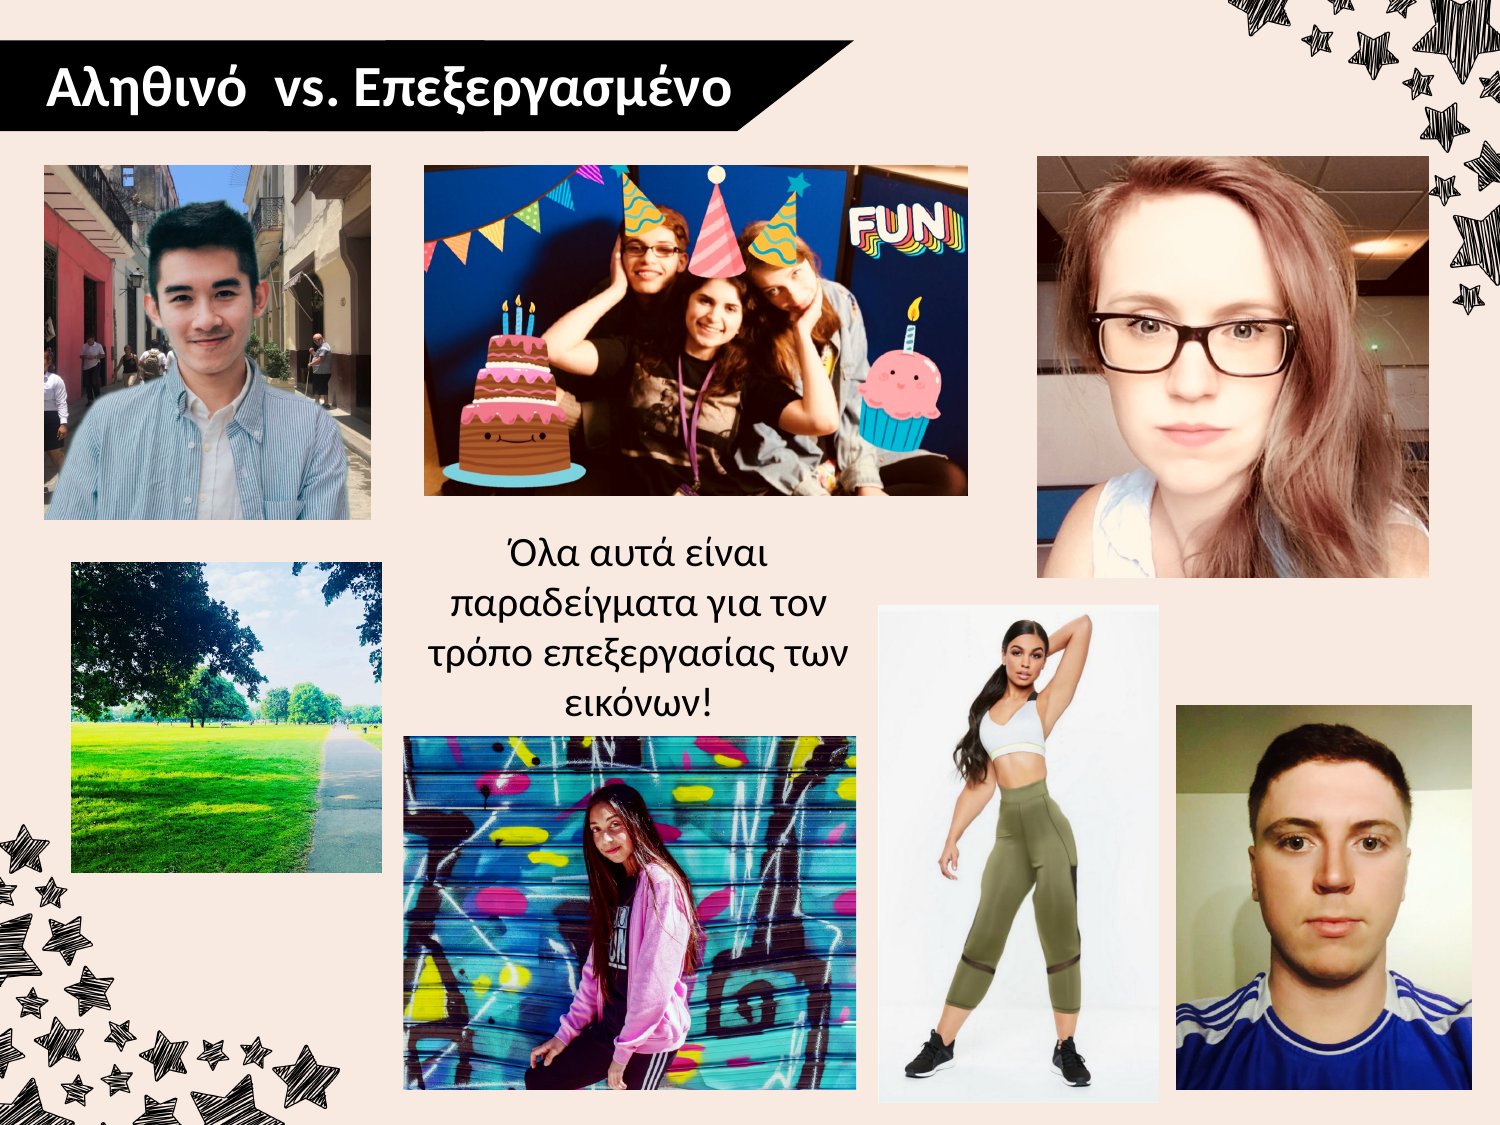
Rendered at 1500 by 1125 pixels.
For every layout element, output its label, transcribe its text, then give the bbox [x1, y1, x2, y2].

picture [403, 736, 857, 1090]
text_box [0, 40, 485, 132]
text_box [827, 40, 855, 62]
picture [44, 165, 371, 521]
picture [877, 604, 1159, 1104]
picture [1037, 0, 1500, 578]
text_box Όλα αυτά είναι παραδείγματα για τον τρόπο επεξεργασίας των εικόνων! [396, 517, 881, 733]
text_box [485, 126, 744, 132]
picture [0, 562, 382, 1125]
picture [1176, 704, 1472, 1090]
picture [424, 165, 968, 496]
text_box Αληθινό vs. Επεξεργασμένο [31, 40, 827, 126]
